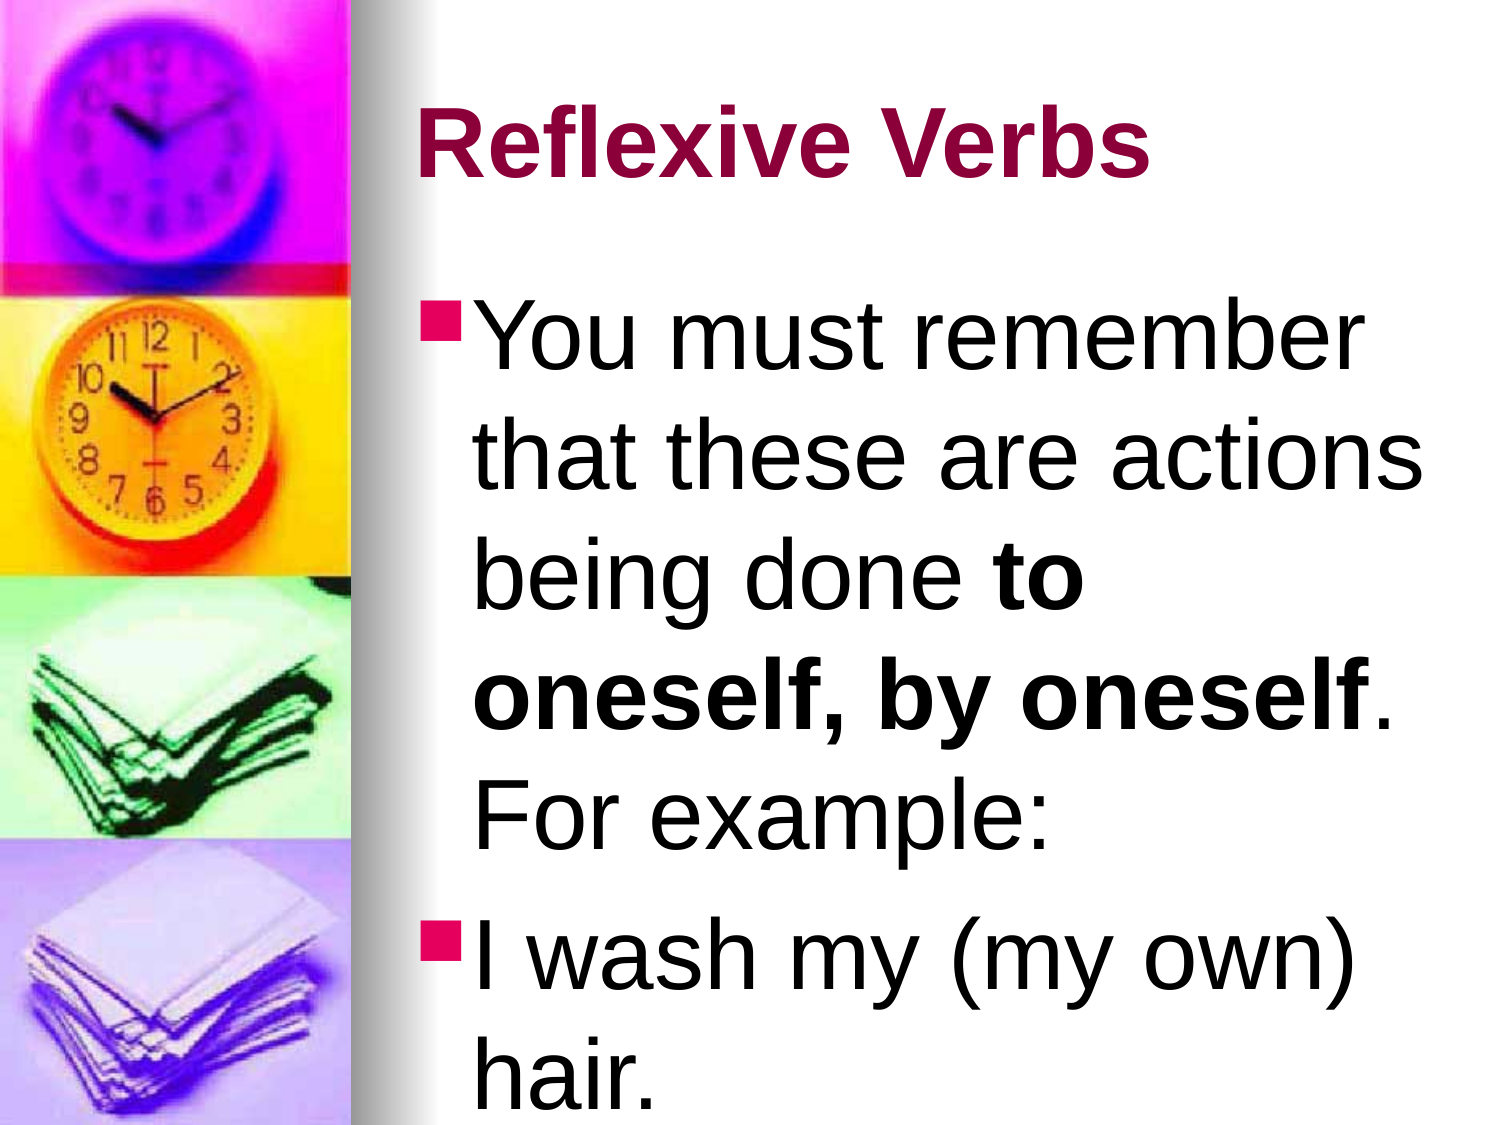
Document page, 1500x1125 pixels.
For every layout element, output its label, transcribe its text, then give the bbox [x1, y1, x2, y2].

title Reflexive Verbs [399, 37, 1451, 238]
picture [0, 0, 351, 1125]
list You must remember that these are actions being done to oneself, by oneself. For example: I wash my (my own) hair. [399, 262, 1451, 1001]
